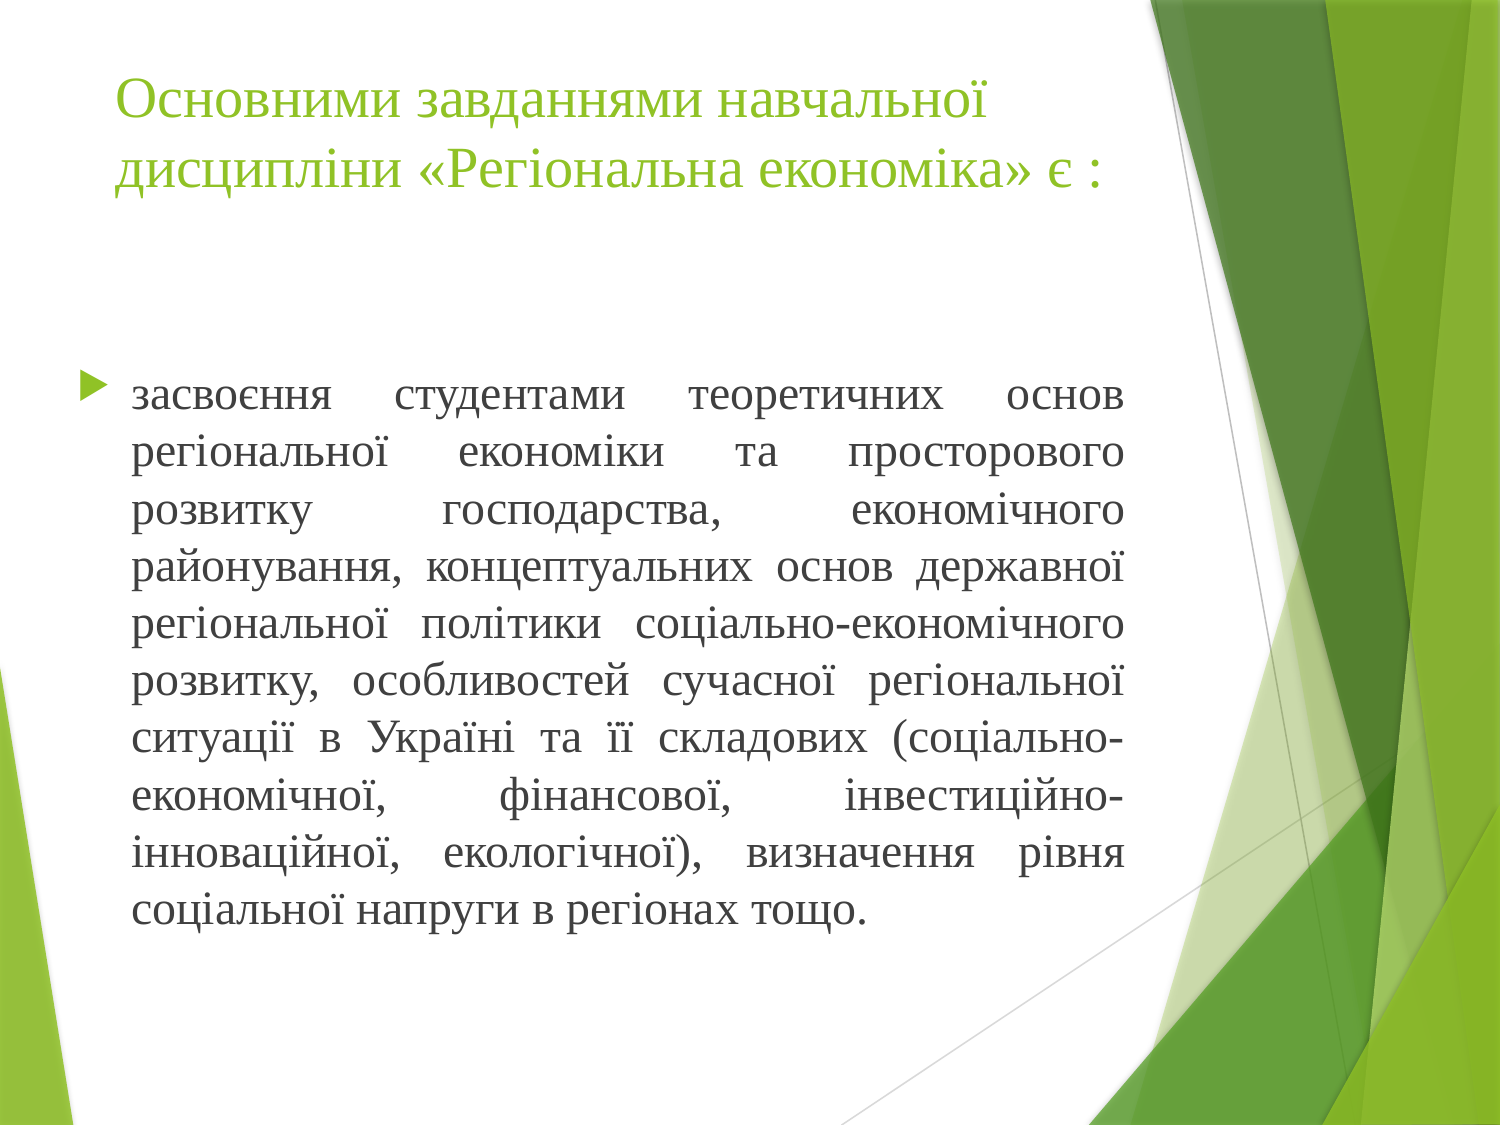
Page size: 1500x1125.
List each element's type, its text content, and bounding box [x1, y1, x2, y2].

list засвоєння студентами теоретичних основ регіональної економіки та просторового розвитку господарства, економічного районування, концептуальних основ державної регіональної політики соціально-економічного розвитку, особливостей сучасної регіональної ситуації в Україні та її складових (соціально-економічної, фінансової, інвестиційно-інноваційної, екологічної), визначення рівня соціальної напруги в регіонах тощо. [61, 354, 1142, 992]
title Основними завданнями навчальної дисципліни «Регіональна економіка» є : [100, 52, 1142, 291]
